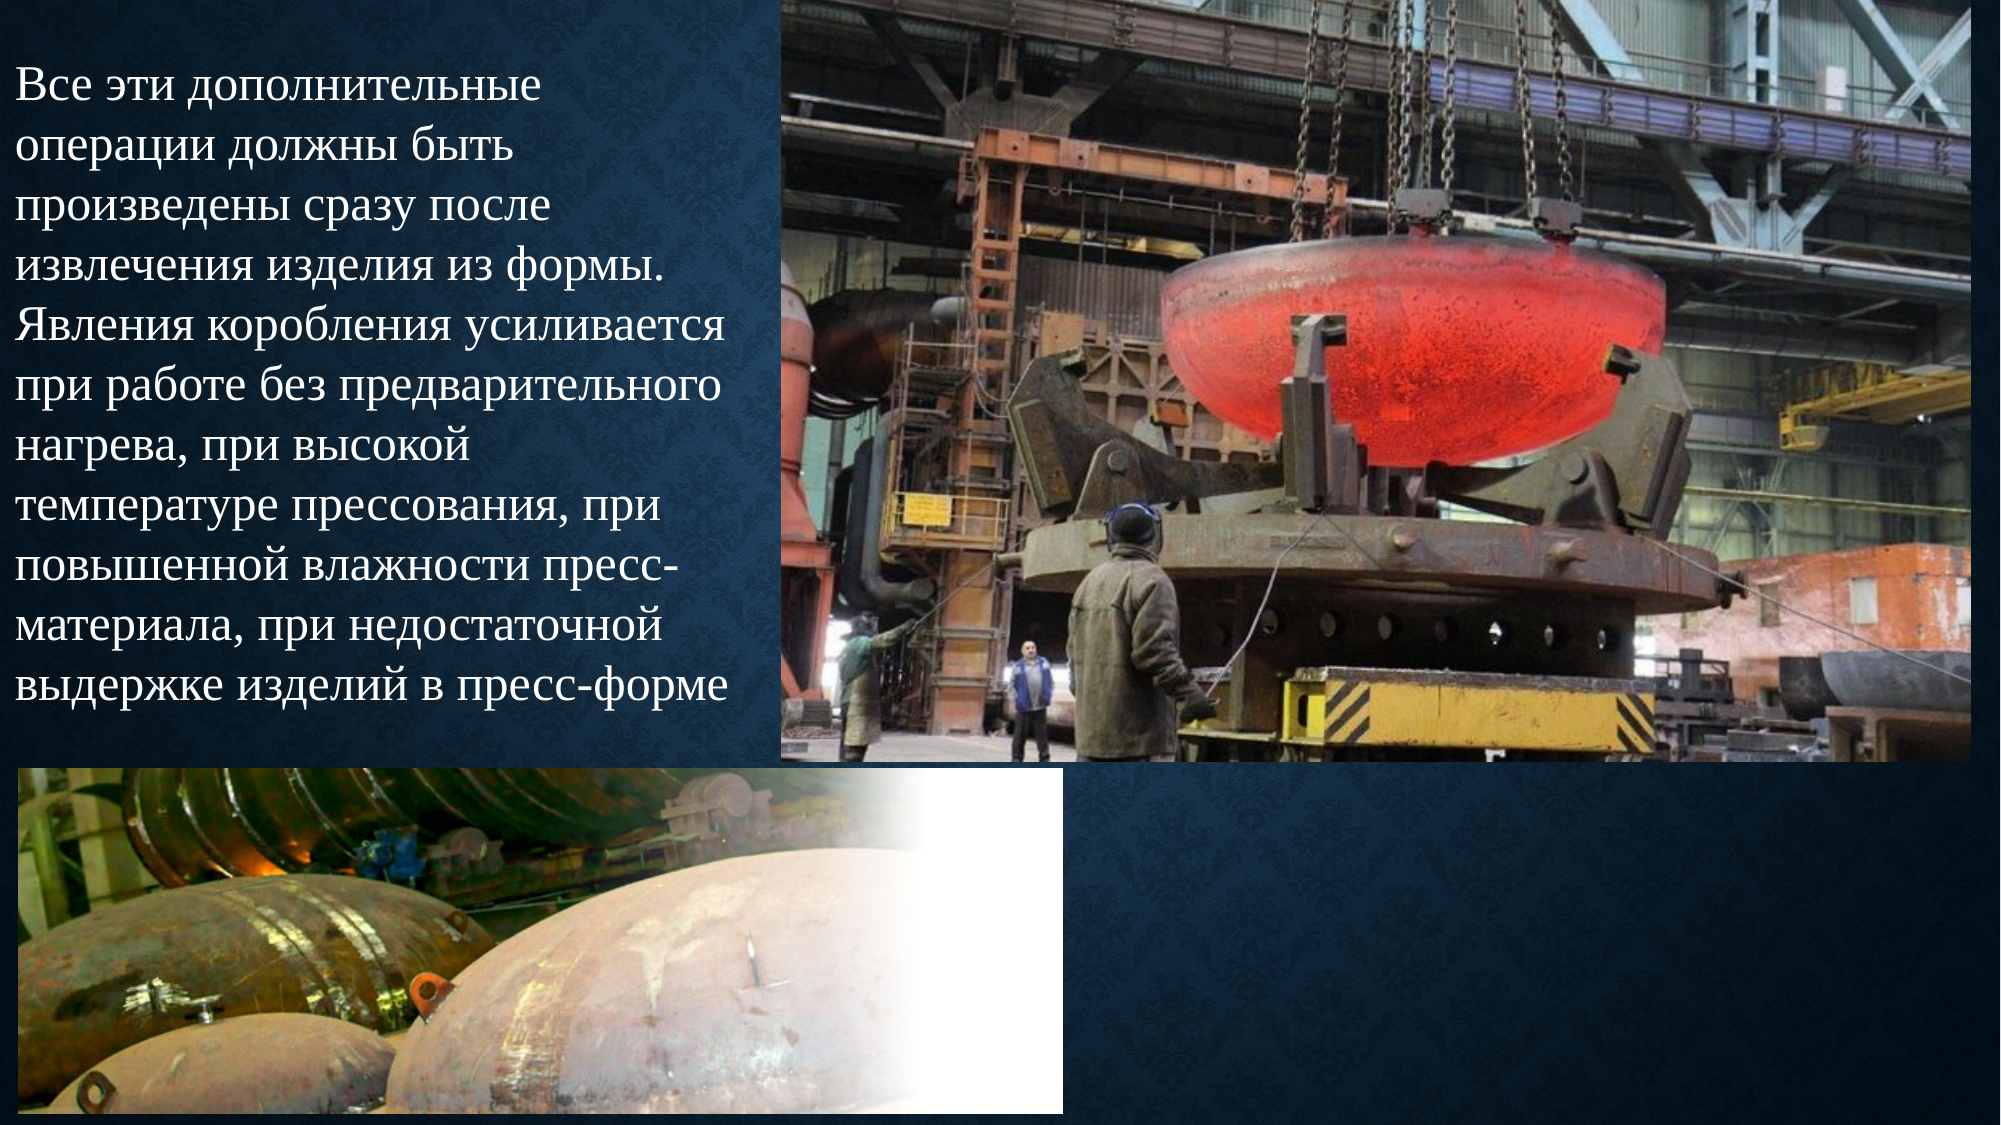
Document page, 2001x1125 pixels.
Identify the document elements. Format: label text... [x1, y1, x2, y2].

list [17, 767, 1064, 1115]
text_box Все эти дополнительные операции должны быть произведены сразу после извлечения изделия из формы. Явления коробления усиливается при работе без предварительного нагрева, при высокой температуре прессования, при повышенной влажности пресс-материала, при недостаточной выдержке изделий в пресс-форме [0, 43, 757, 718]
picture [781, 0, 1971, 762]
